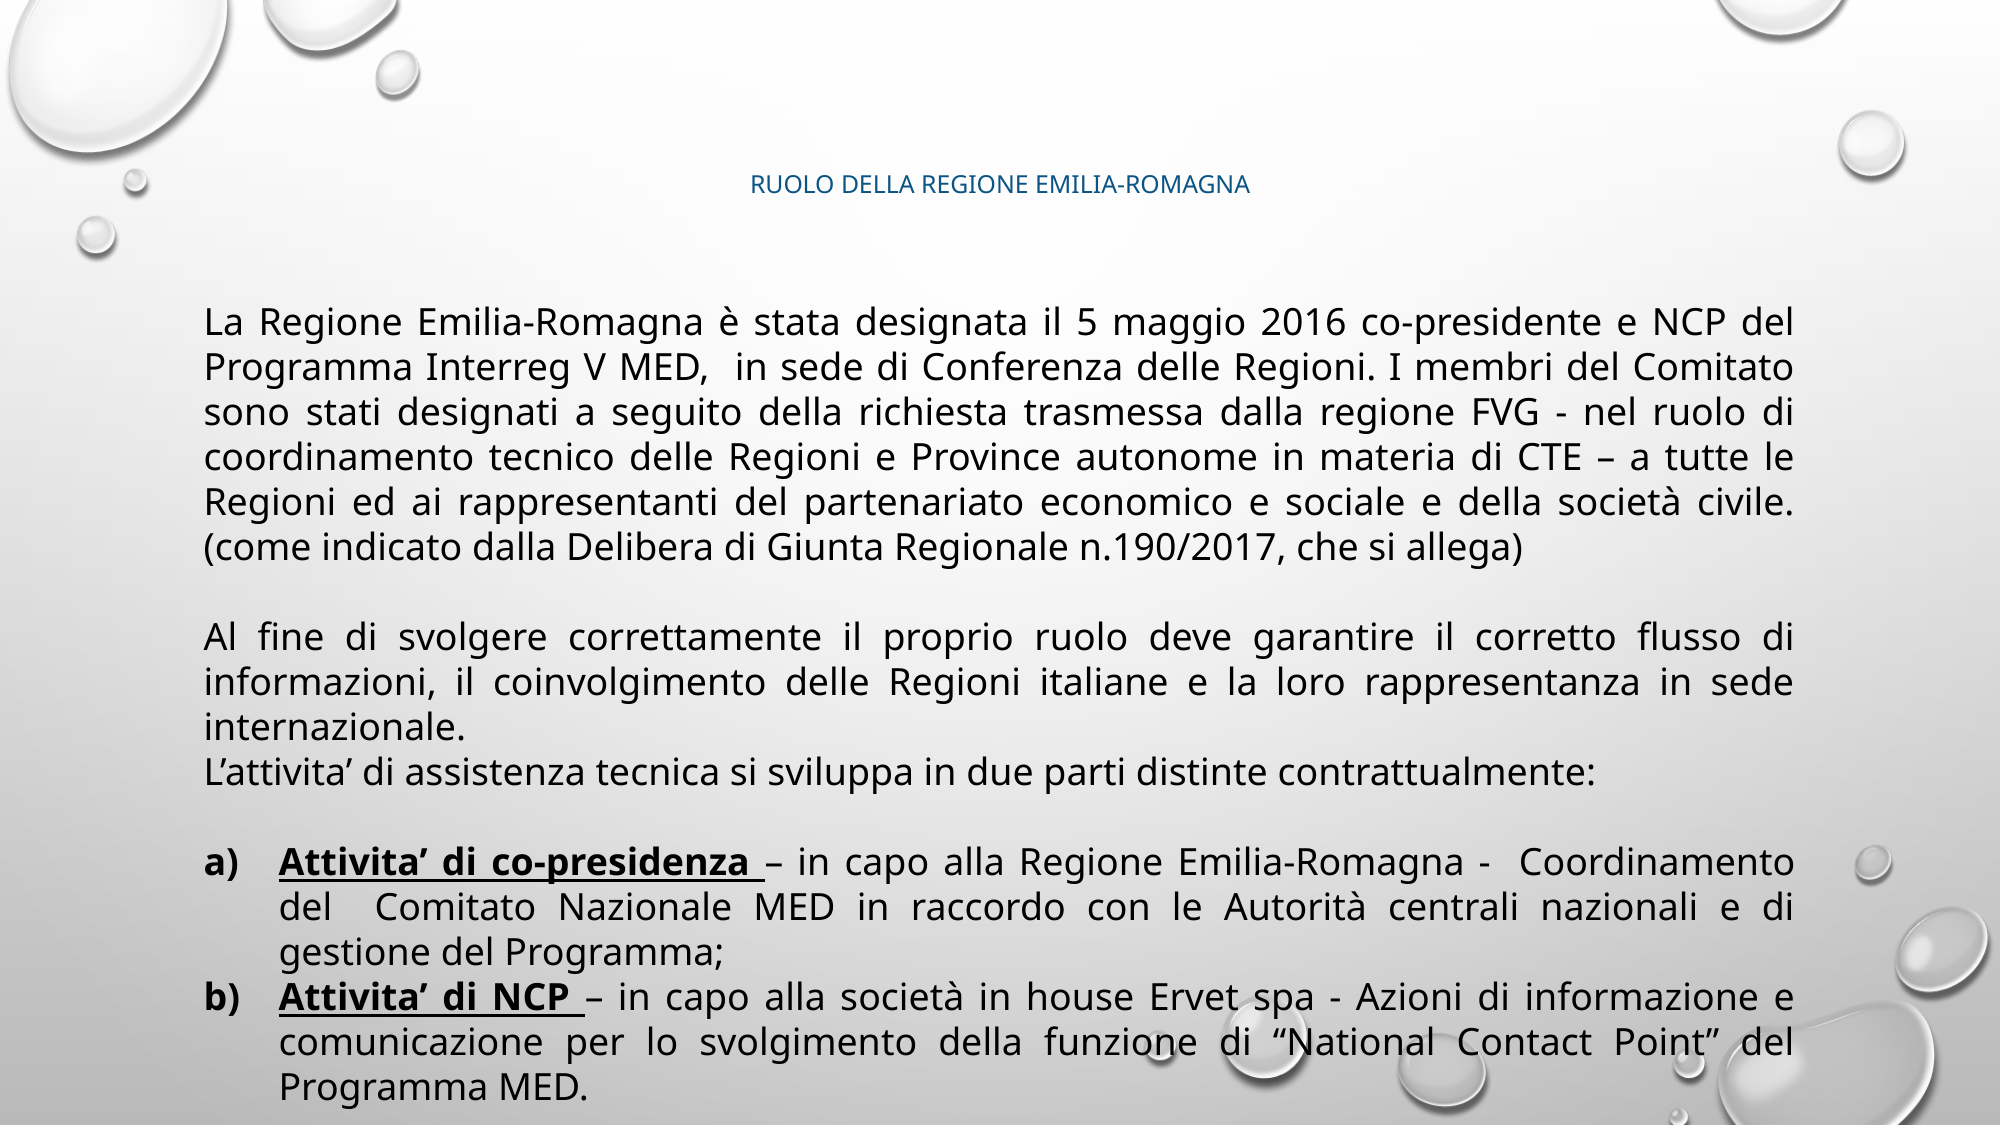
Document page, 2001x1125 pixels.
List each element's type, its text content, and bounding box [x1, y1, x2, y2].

text_box La Regione Emilia-Romagna è stata designata il 5 maggio 2016 co-presidente e NCP del Programma Interreg V MED, in sede di Conferenza delle Regioni. I membri del Comitato sono stati designati a seguito della richiesta trasmessa dalla regione FVG - nel ruolo di coordinamento tecnico delle Regioni e Province autonome in materia di CTE – a tutte le Regioni ed ai rappresentanti del partenariato economico e sociale e della società civile. (come indicato dalla Delibera di Giunta Regionale n.190/2017, che si allega) Al fine di svolgere correttamente il proprio ruolo deve garantire il corretto flusso di informazioni, il coinvolgimento delle Regioni italiane e la loro rappresentanza in sede internazionale. L’attivita’ di assistenza tecnica si sviluppa in due parti distinte contrattualmente: Attivita’ di co-presidenza – in capo alla Regione Emilia-Romagna - Coordinamento del Comitato Nazionale MED in raccordo con le Autorità centrali nazionali e di gestione del Programma; Attivita’ di NCP – in capo alla società in house Ervet spa - Azioni di informazione e comunicazione per lo svolgimento della funzione di “National Contact Point” del Programma MED. [188, 290, 1812, 1125]
picture [0, 0, 2000, 1125]
title Ruolo della regione emilia-romagna [149, 137, 1851, 237]
